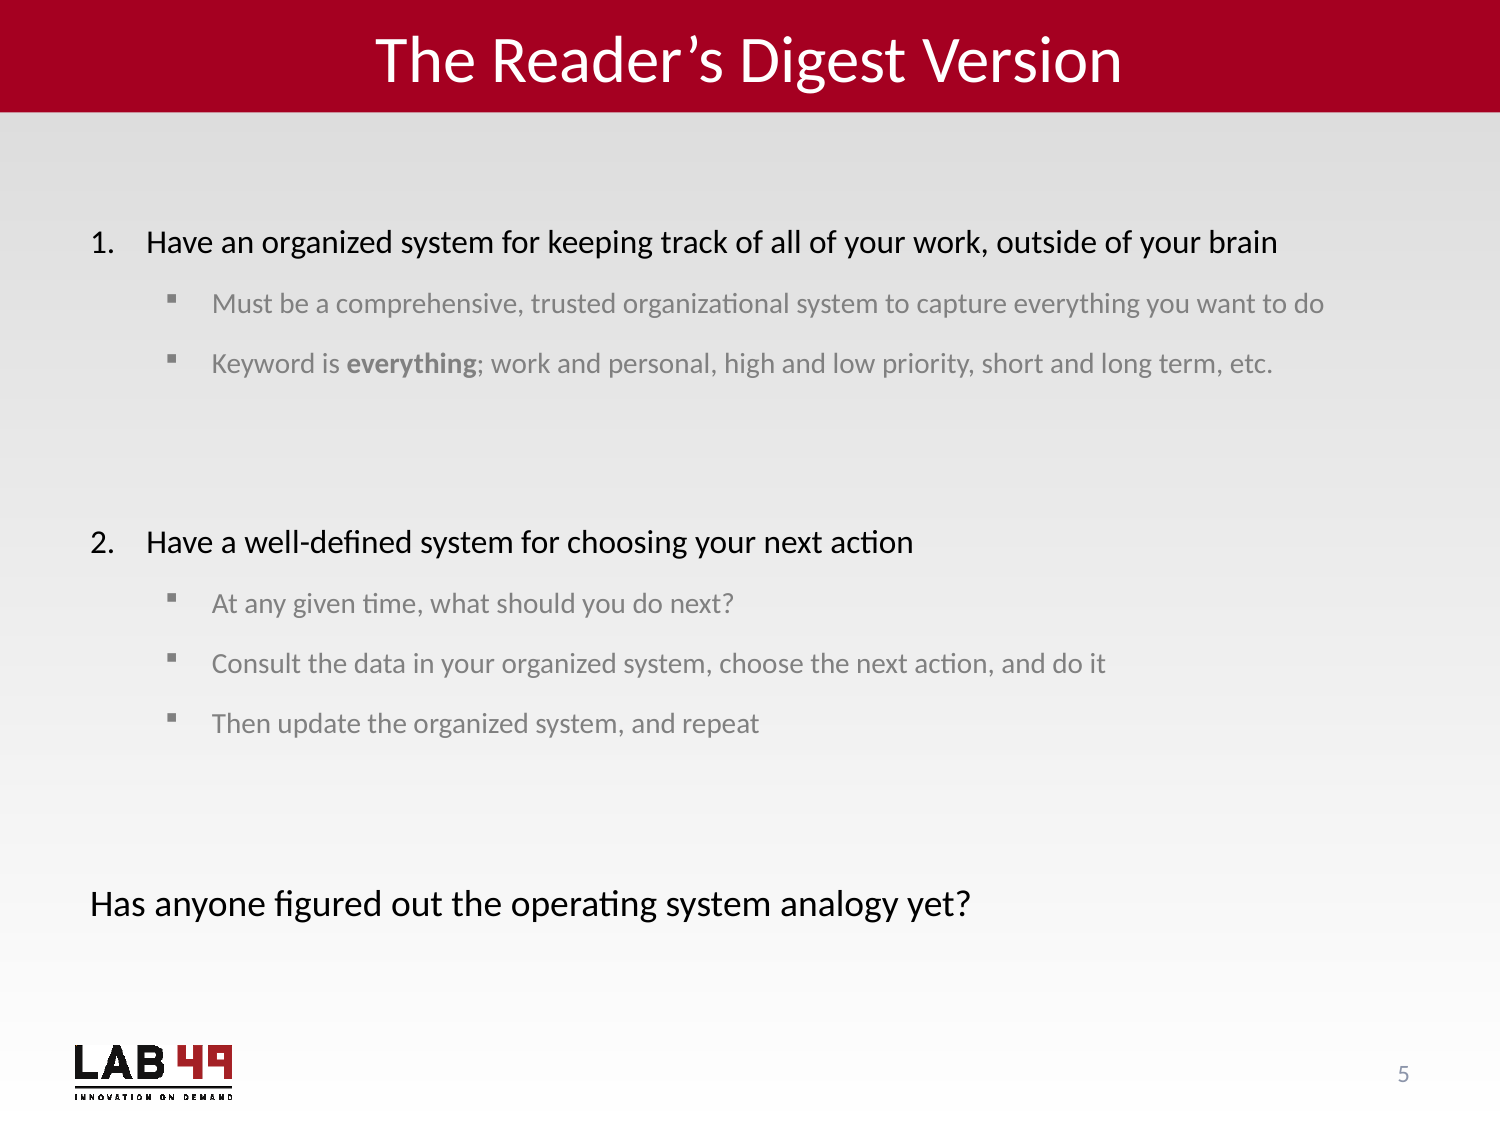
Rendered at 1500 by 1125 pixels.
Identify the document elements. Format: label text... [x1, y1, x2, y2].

picture [75, 1045, 232, 1100]
list Have an organized system for keeping track of all of your work, outside of your brain Must be a comprehensive, trusted organizational system to capture everything you want to do Keyword is everything; work and personal, high and low priority, short and long term, etc. Have a well-defined system for choosing your next action At any given time, what should you do next? Consult the data in your organized system, choose the next action, and do it Then update the organized system, and repeat Has anyone figured out the operating system analogy yet? [75, 212, 1425, 1005]
slide_number 5 [1074, 1042, 1425, 1103]
title The Reader’s Digest Version [0, 0, 1500, 113]
